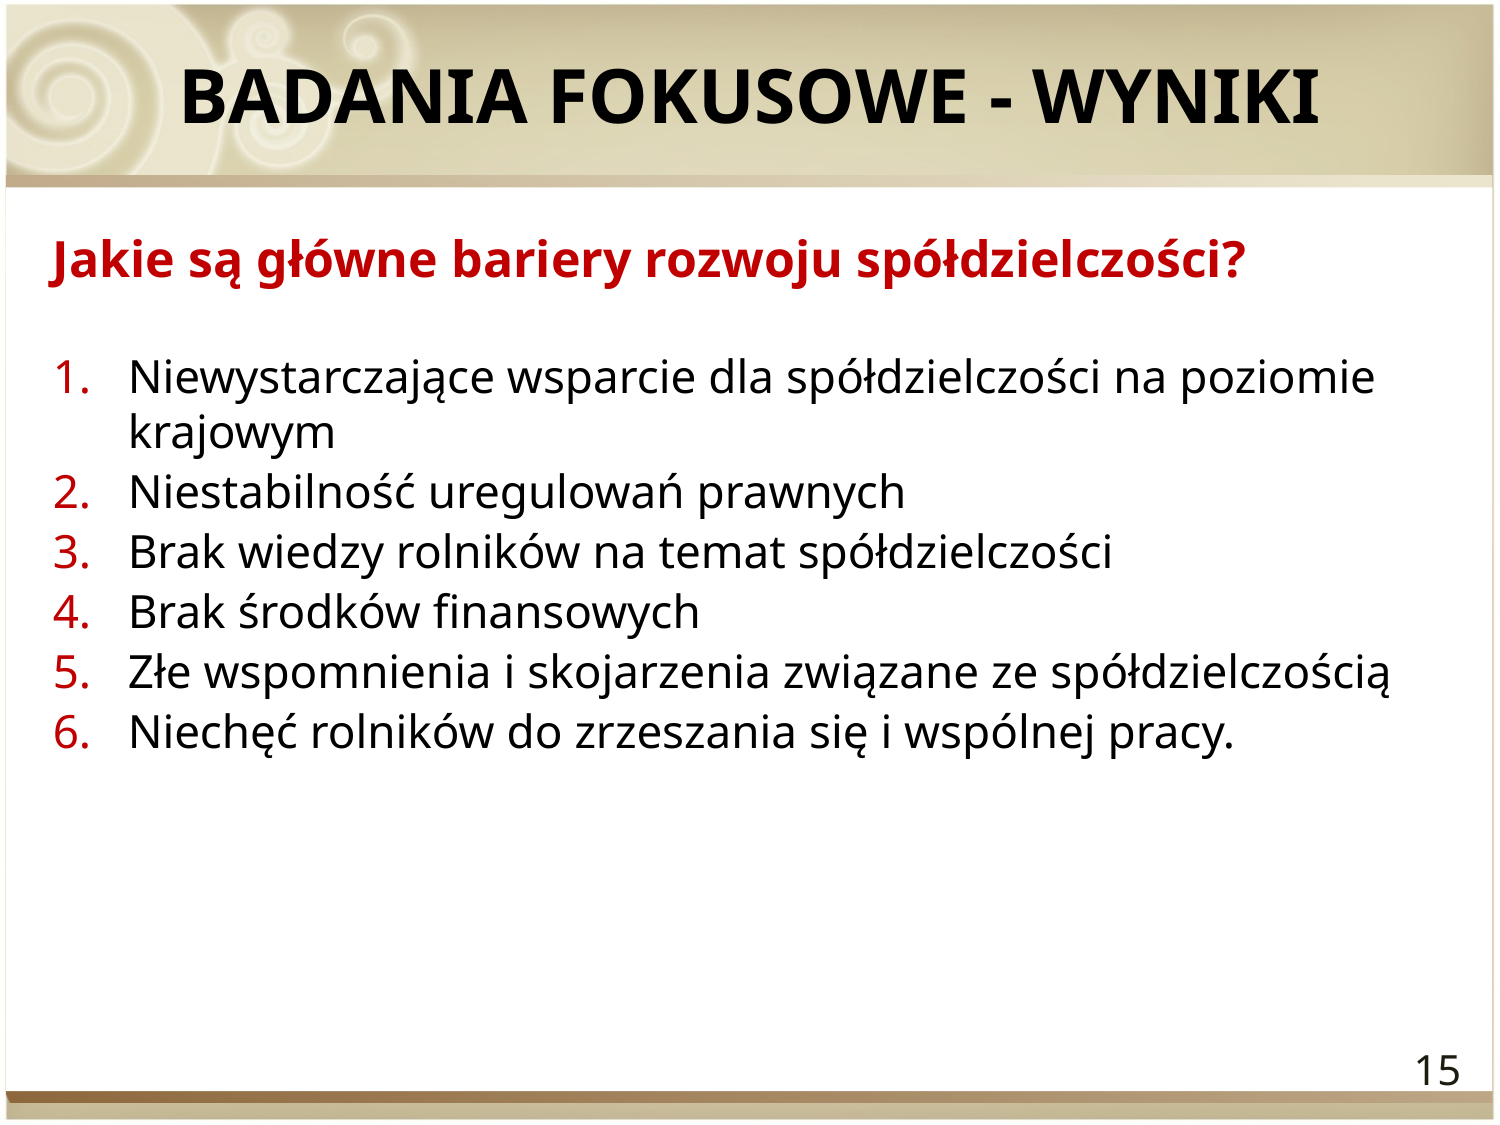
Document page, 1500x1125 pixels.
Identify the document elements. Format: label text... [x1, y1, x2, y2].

picture [0, 0, 1500, 1125]
text_box Jakie są główne bariery rozwoju spółdzielczości? Niewystarczające wsparcie dla spółdzielczości na poziomie krajowym Niestabilność uregulowań prawnych Brak wiedzy rolników na temat spółdzielczości Brak środków finansowych Złe wspomnienia i skojarzenia związane ze spółdzielczością Niechęć rolników do zrzeszania się i wspólnej pracy. [41, 219, 1459, 1071]
slide_number 15 [1074, 1042, 1477, 1103]
title BADANIA FOKUSOWE - WYNIKI [34, 0, 1466, 188]
